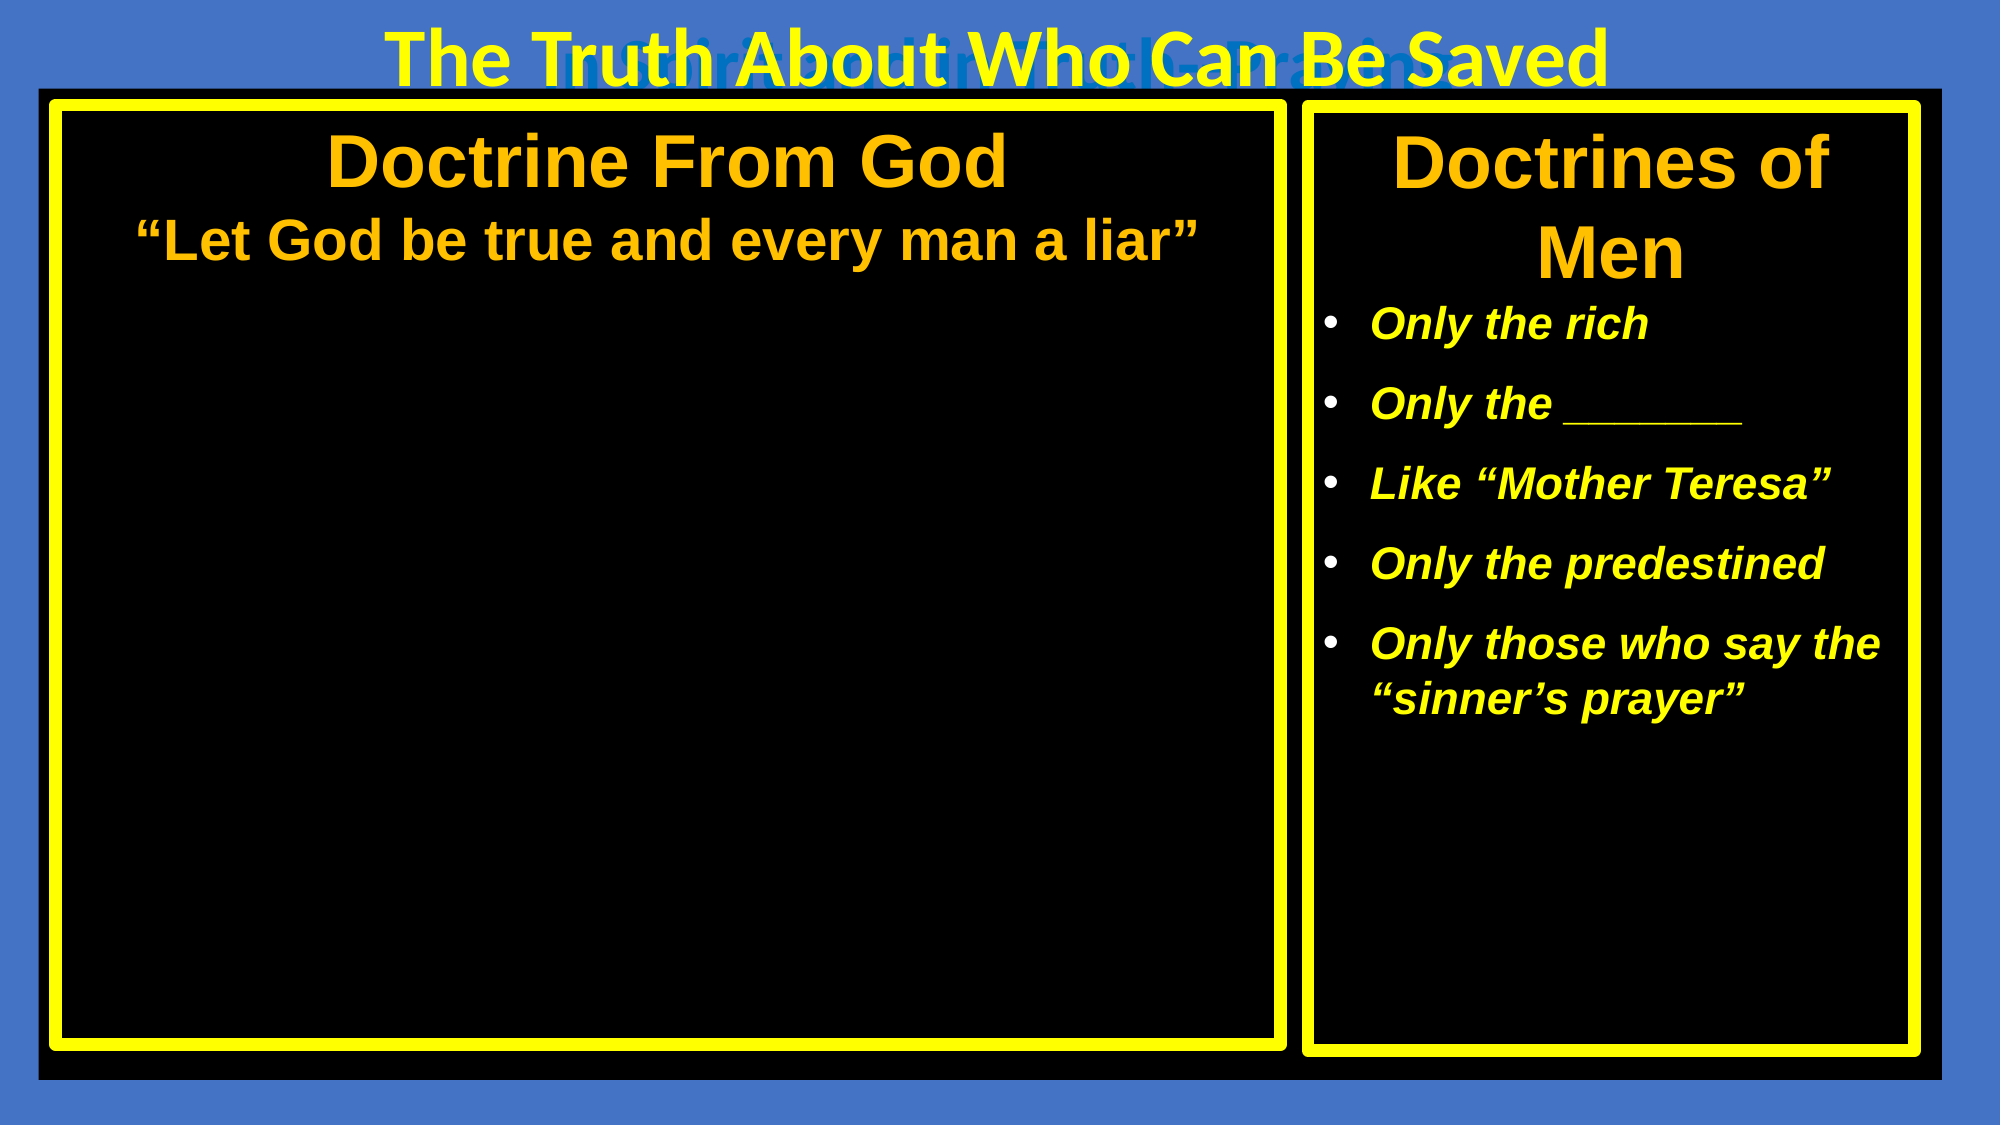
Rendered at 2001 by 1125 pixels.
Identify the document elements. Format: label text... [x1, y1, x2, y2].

text_box Doctrine From God “Let God be true and every man a liar” [55, 111, 1281, 1045]
text_box The Truth About Who Can Be Saved [38, 0, 1959, 111]
text_box Doctrines of Men Only the rich Only the _______ Like “Mother Teresa” Only the predestined Only those who say the “sinner’s prayer” [1308, 111, 1915, 1051]
text_box [38, 111, 1942, 1080]
